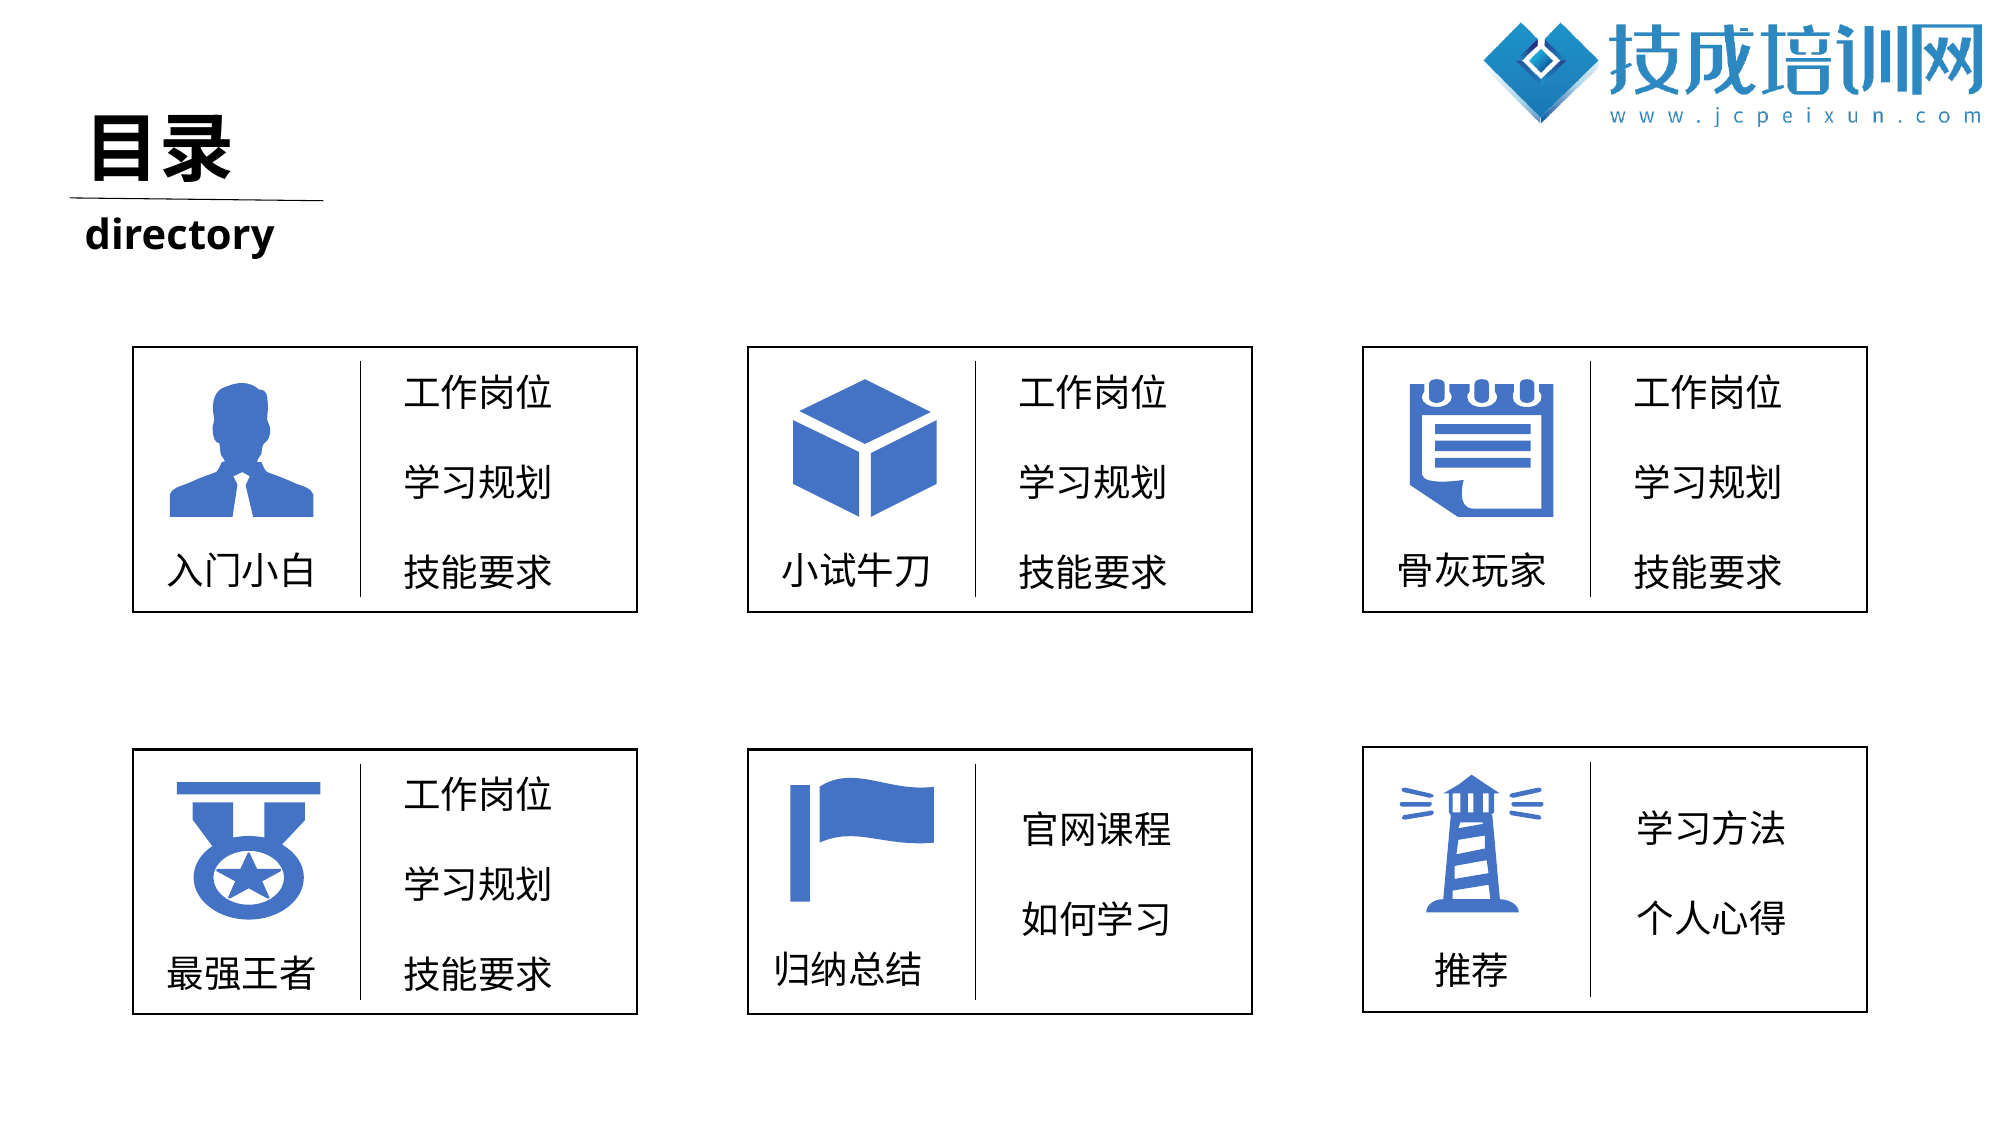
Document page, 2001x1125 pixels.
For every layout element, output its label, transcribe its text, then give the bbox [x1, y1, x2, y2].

text_box [1401, 787, 1434, 798]
text_box 工作岗位 学习规划 技能要求 [388, 764, 606, 1004]
text_box [1362, 746, 1868, 1013]
text_box [747, 346, 1253, 613]
text_box [1519, 379, 1535, 403]
text_box [1401, 810, 1434, 820]
text_box [176, 782, 321, 795]
text_box [132, 346, 638, 613]
text_box [793, 420, 860, 517]
text_box 骨灰玩家 [1373, 539, 1571, 600]
text_box [747, 748, 1253, 1015]
text_box 目录 [69, 93, 414, 198]
text_box 工作岗位 学习规划 技能要求 [1003, 361, 1221, 602]
text_box 小试牛刀 [758, 539, 956, 600]
text_box 官网课程 如何学习 [1006, 798, 1224, 1084]
text_box [1426, 774, 1519, 913]
text_box 工作岗位 学习规划 技能要求 [388, 361, 606, 602]
picture [1483, 22, 1982, 127]
text_box [819, 777, 934, 844]
text_box [169, 383, 314, 517]
text_box [1509, 787, 1542, 798]
text_box 最强王者 [143, 942, 341, 1003]
text_box 归纳总结 [749, 938, 947, 999]
text_box [1474, 379, 1489, 403]
text_box [870, 420, 937, 517]
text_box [69, 197, 324, 201]
text_box 学习方法 个人心得 [1621, 797, 1839, 993]
text_box [1399, 802, 1432, 807]
text_box [790, 785, 810, 902]
text_box 推荐 [1373, 940, 1571, 1000]
text_box [799, 379, 931, 444]
text_box directory [69, 201, 324, 266]
text_box [132, 748, 638, 1015]
text_box [1429, 379, 1445, 403]
text_box [192, 802, 305, 920]
text_box 入门小白 [143, 539, 341, 600]
text_box [1509, 810, 1542, 820]
text_box [1362, 346, 1868, 613]
text_box 工作岗位 学习规划 技能要求 [1618, 361, 1836, 602]
text_box [1409, 384, 1554, 517]
text_box [1511, 802, 1544, 807]
